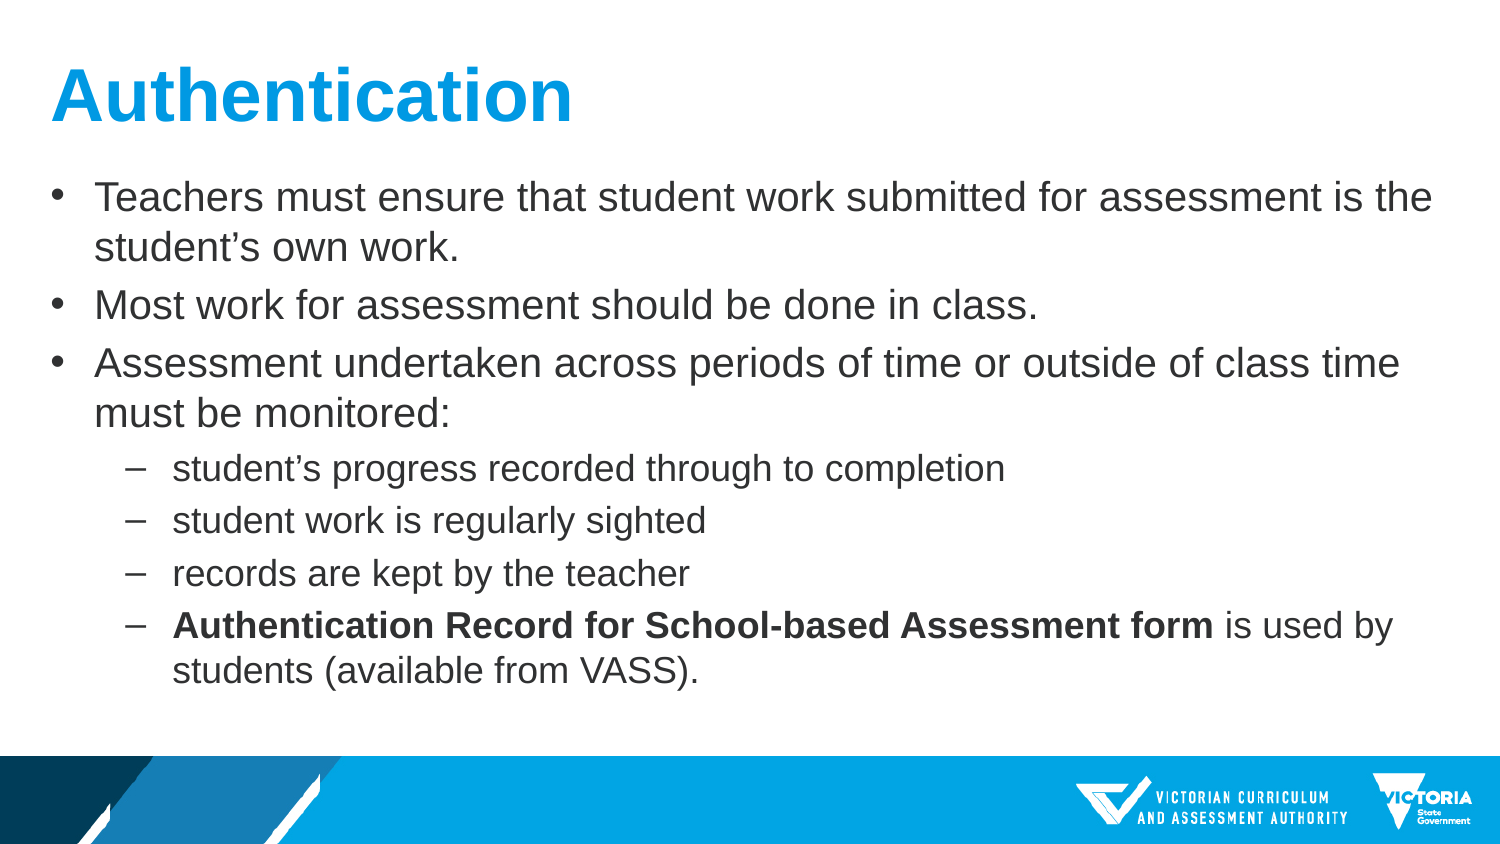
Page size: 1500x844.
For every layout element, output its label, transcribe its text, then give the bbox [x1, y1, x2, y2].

picture [1460, 793, 1471, 803]
picture [1426, 792, 1452, 804]
picture [1281, 812, 1286, 823]
picture [1224, 792, 1229, 802]
picture [1249, 812, 1254, 823]
picture [1201, 812, 1205, 823]
picture [1320, 792, 1327, 802]
title Authentication [35, 20, 1465, 161]
picture [1199, 792, 1204, 803]
picture [0, 0, 1500, 844]
picture [1374, 774, 1425, 828]
picture [1268, 792, 1272, 802]
picture [1318, 812, 1322, 823]
picture [1299, 812, 1303, 823]
picture [1077, 777, 1150, 824]
picture [1240, 812, 1244, 823]
picture [1214, 792, 1219, 802]
picture [1302, 792, 1306, 803]
picture [1229, 813, 1235, 823]
picture [1190, 792, 1194, 802]
picture [1149, 813, 1153, 823]
list Teachers must ensure that student work submitted for assessment is the student’s own work. Most work for assessment should be done in class. Assessment undertaken across periods of time or outside of class time must be monitored: student’s progress recorded through to completion student work is regularly sighted records are kept by the teacher Authentication Record for School-based Assessment form is used by students (available from VASS). [35, 161, 1465, 707]
picture [1258, 812, 1262, 823]
picture [1308, 814, 1313, 823]
